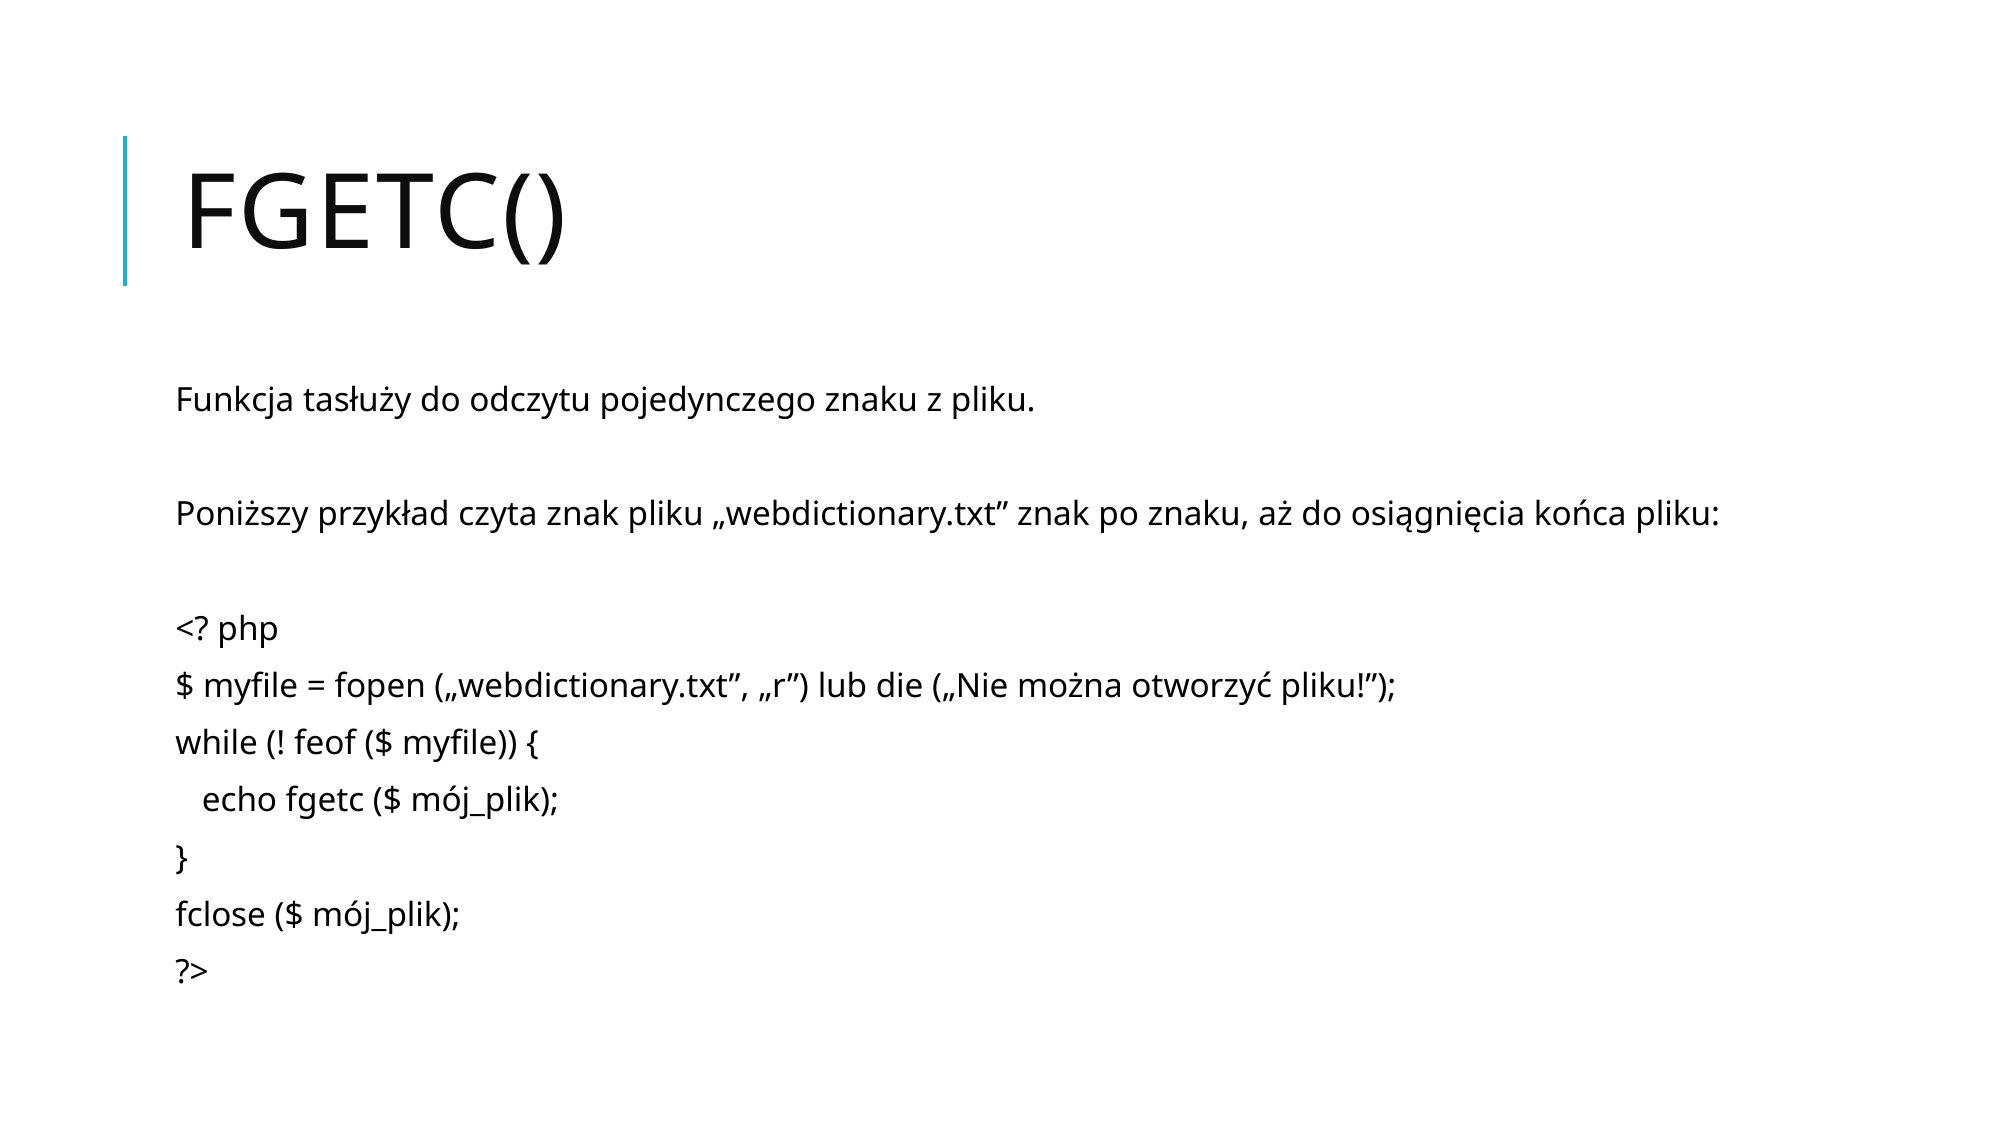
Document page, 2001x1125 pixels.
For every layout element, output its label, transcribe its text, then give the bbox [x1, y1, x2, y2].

list Funkcja tasłuży do odczytu pojedynczego znaku z pliku. Poniższy przykład czyta znak pliku „webdictionary.txt” znak po znaku, aż do osiągnięcia końca pliku: <? php $ myfile = fopen („webdictionary.txt”, „r”) lub die („Nie można otworzyć pliku!”); while (! feof ($ myfile)) { echo fgetc ($ mój_plik); } fclose ($ mój_plik); ?> [168, 375, 1763, 1035]
title fgetc() [168, 96, 1763, 342]
